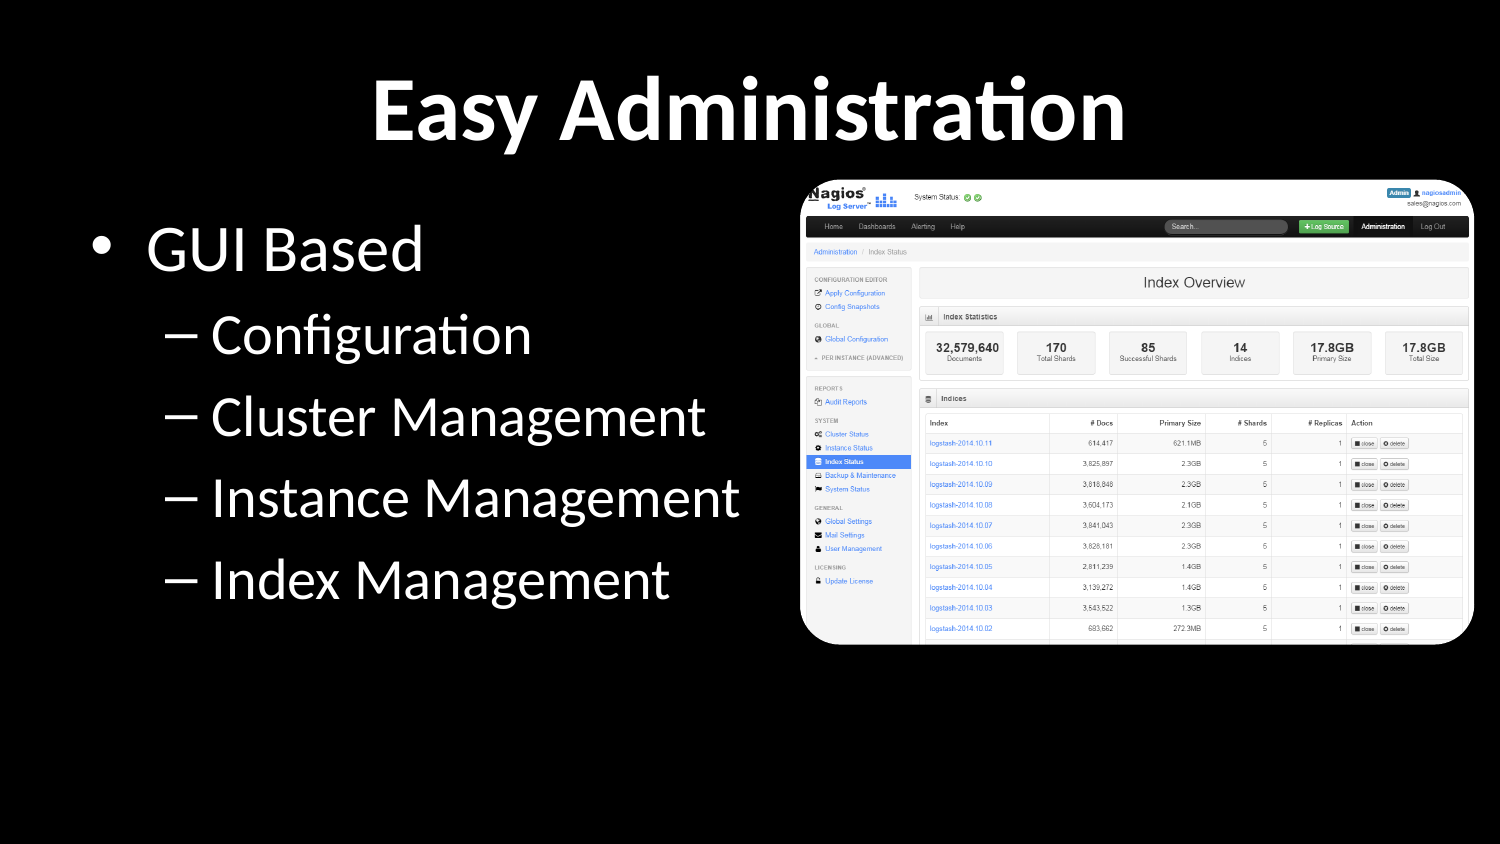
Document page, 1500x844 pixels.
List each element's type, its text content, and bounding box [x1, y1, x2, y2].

title Easy Administration [75, 33, 1425, 175]
picture [799, 179, 1475, 645]
list GUI Based Configuration Cluster Management Instance Management Index Management [75, 196, 1425, 754]
